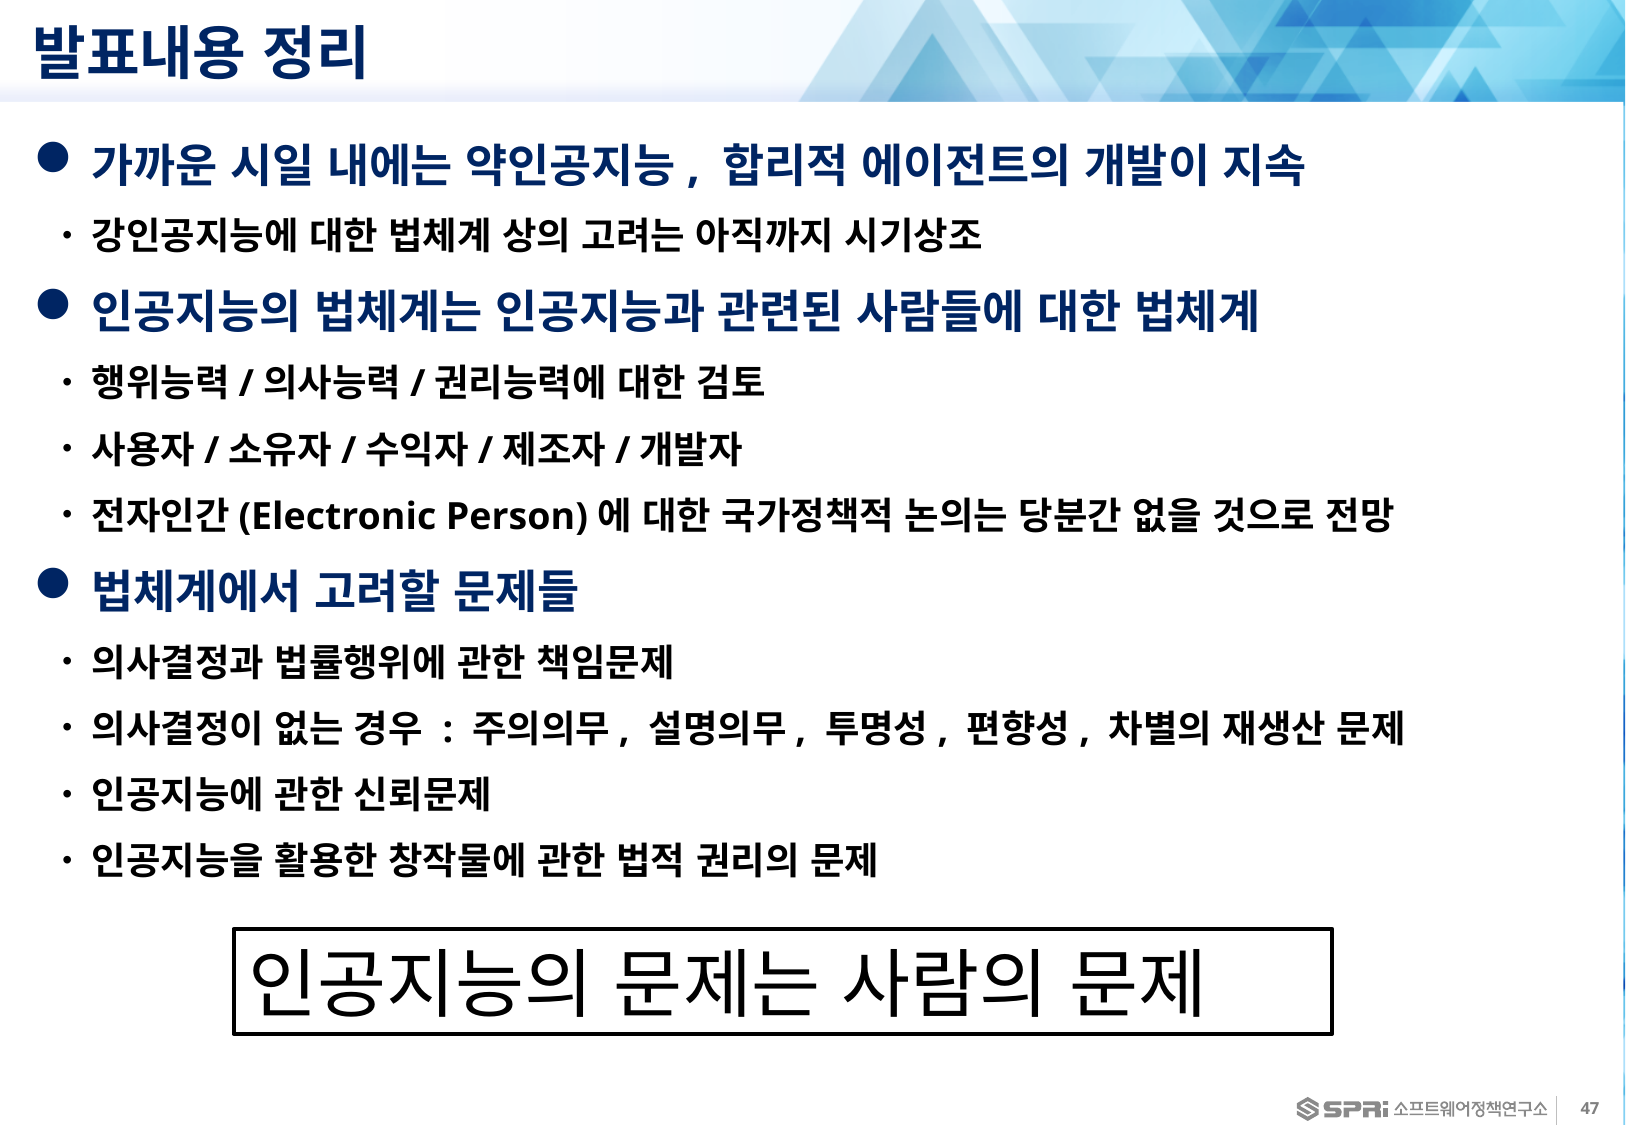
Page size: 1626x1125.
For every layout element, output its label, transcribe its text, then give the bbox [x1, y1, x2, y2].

picture [413, 0, 1626, 1125]
title 발표내용 정리 [0, 2, 1625, 99]
list 가까운 시일 내에는 약인공지능, 합리적 에이전트의 개발이 지속 강인공지능에 대한 법체계 상의 고려는 아직까지 시기상조 인공지능의 법체계는 인공지능과 관련된 사람들에 대한 법체계 행위능력/의사능력/권리능력에 대한 검토 사용자/소유자/수익자/제조자/개발자 전자인간(Electronic Person)에 대한 국가정책적 논의는 당분간 없을 것으로 전망 법체계에서 고려할 문제들 의사결정과 법률행위에 관한 책임문제 의사결정이 없는 경우 : 주의의무, 설명의무, 투명성, 편향성, 차별의 재생산 문제 인공지능에 관한 신뢰문제 인공지능을 활용한 창작물에 관한 법적 권리의 문제 [0, 101, 1625, 1125]
text_box 인공지능의 문제는 사람의 문제 [233, 928, 1333, 1034]
